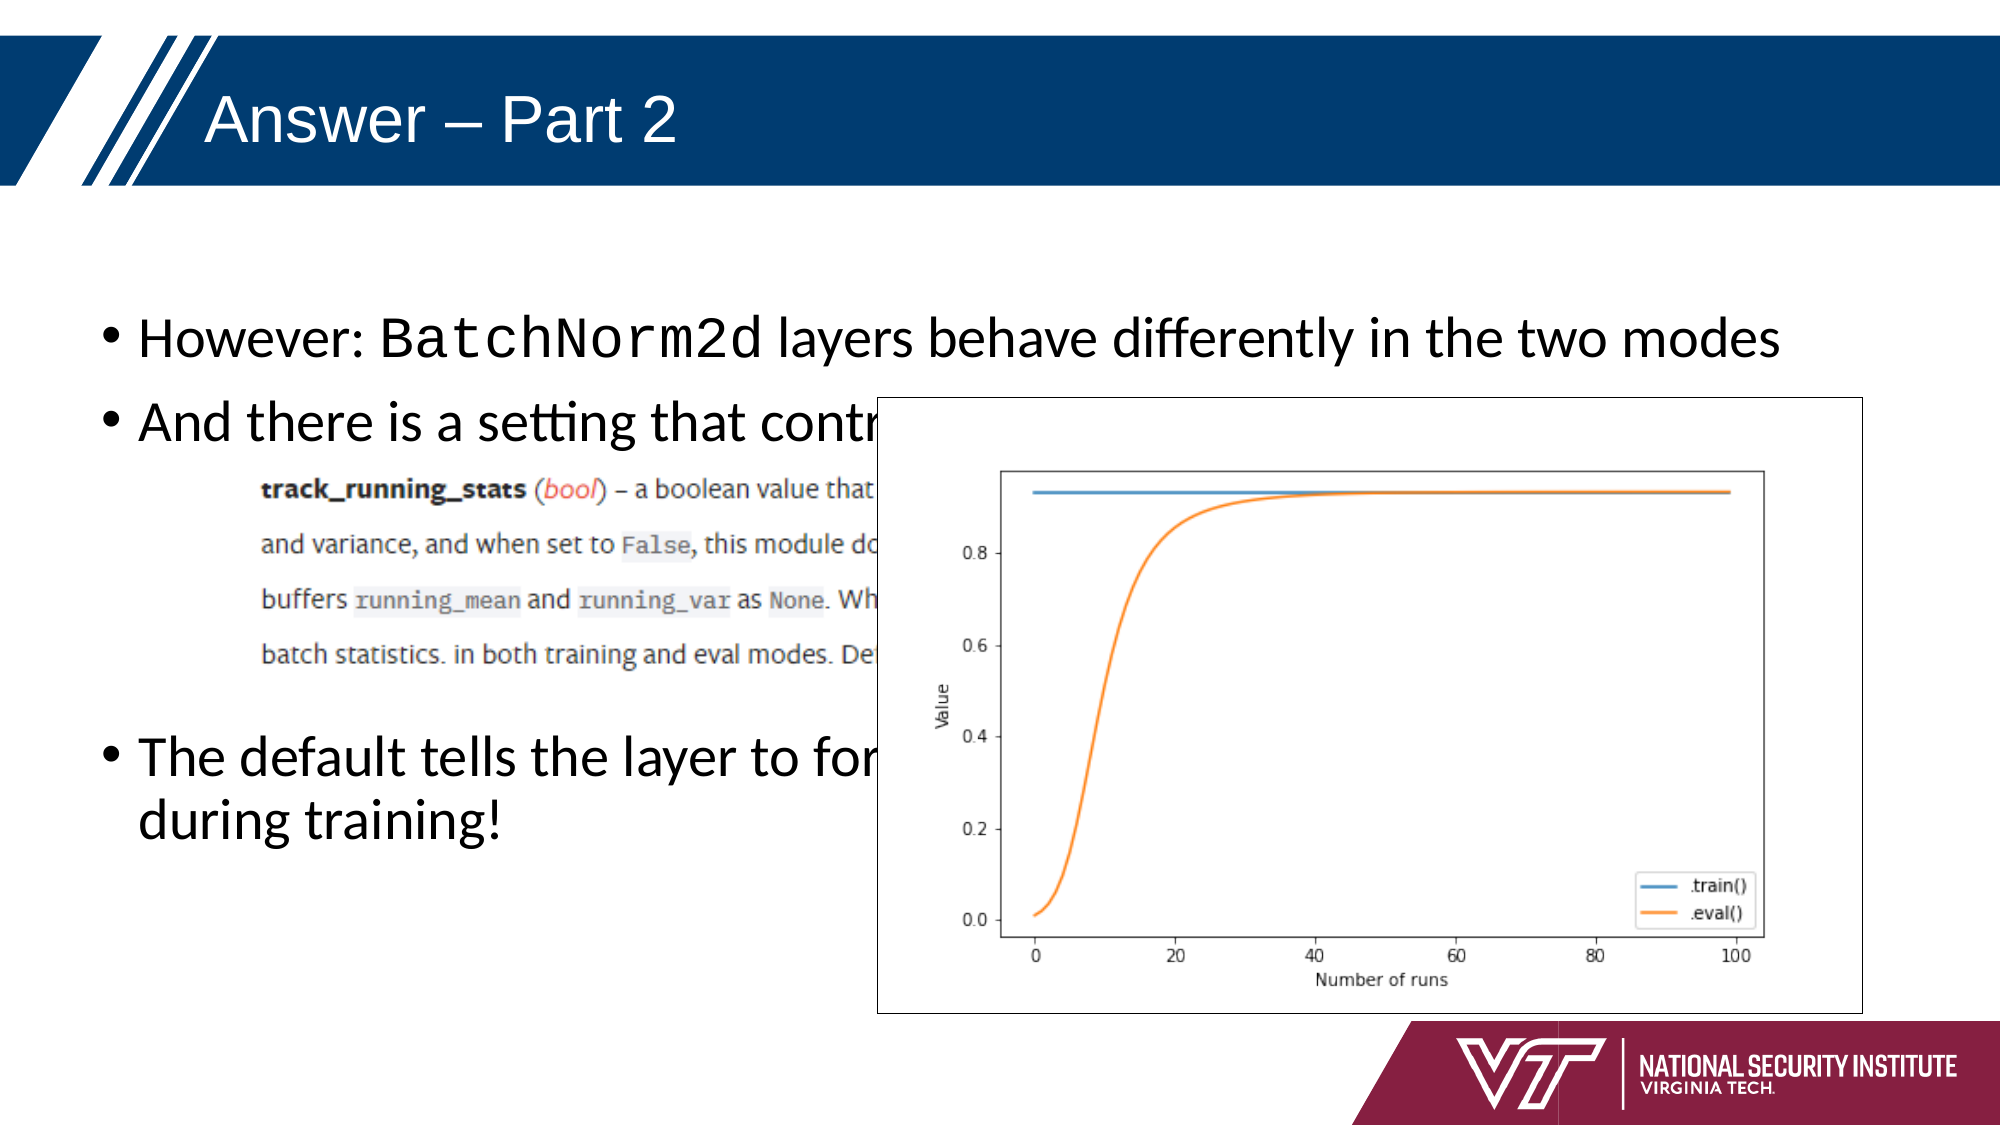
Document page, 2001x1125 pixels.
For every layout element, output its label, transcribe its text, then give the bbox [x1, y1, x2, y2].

title Answer – Part 2 [189, 76, 1982, 165]
picture [255, 397, 1863, 1014]
picture [1456, 1038, 1957, 1110]
list However: BatchNorm2d layers behave differently in the two modes And there is a setting that controls the behavior: The default tells the layer to forget the normalization factors learned during training! [86, 299, 1863, 1014]
